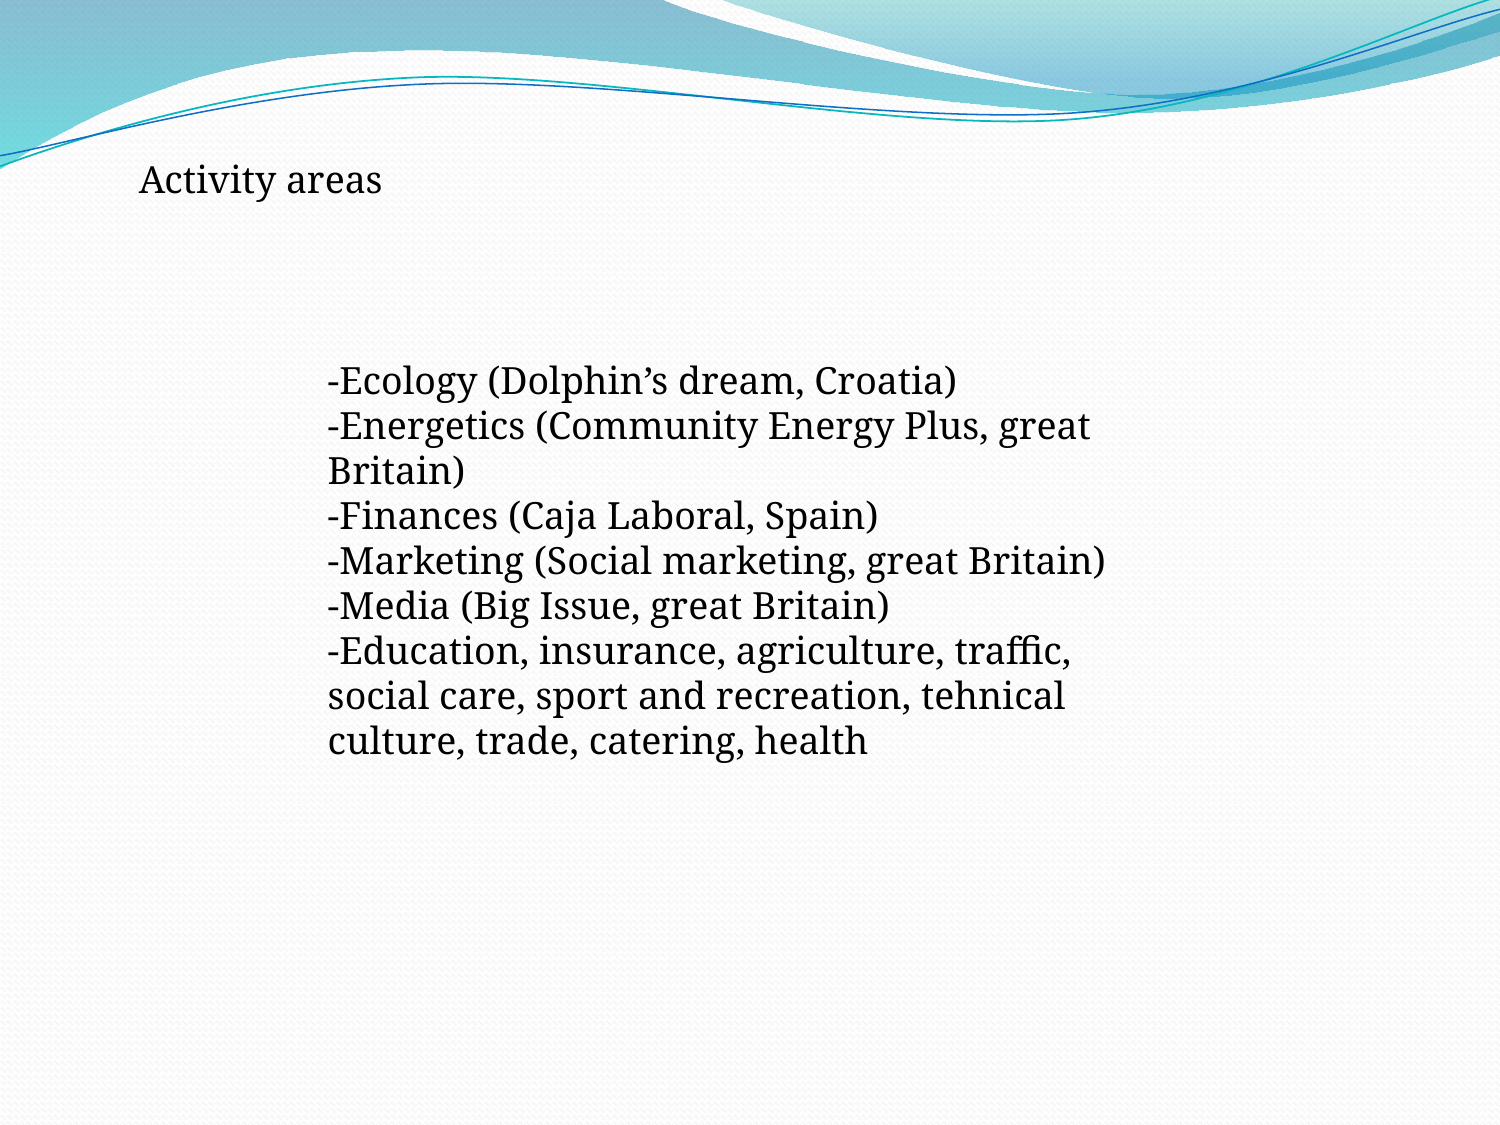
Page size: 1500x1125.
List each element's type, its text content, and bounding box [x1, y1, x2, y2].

text_box -Ecology (Dolphin’s dream, Croatia) -Energetics (Community Energy Plus, great Britain) -Finances (Caja Laboral, Spain) -Marketing (Social marketing, great Britain) -Media (Big Issue, great Britain) -Education, insurance, agriculture, traffic, social care, sport and recreation, tehnical culture, trade, catering, health [312, 349, 1187, 770]
text_box Activity areas [123, 148, 691, 209]
